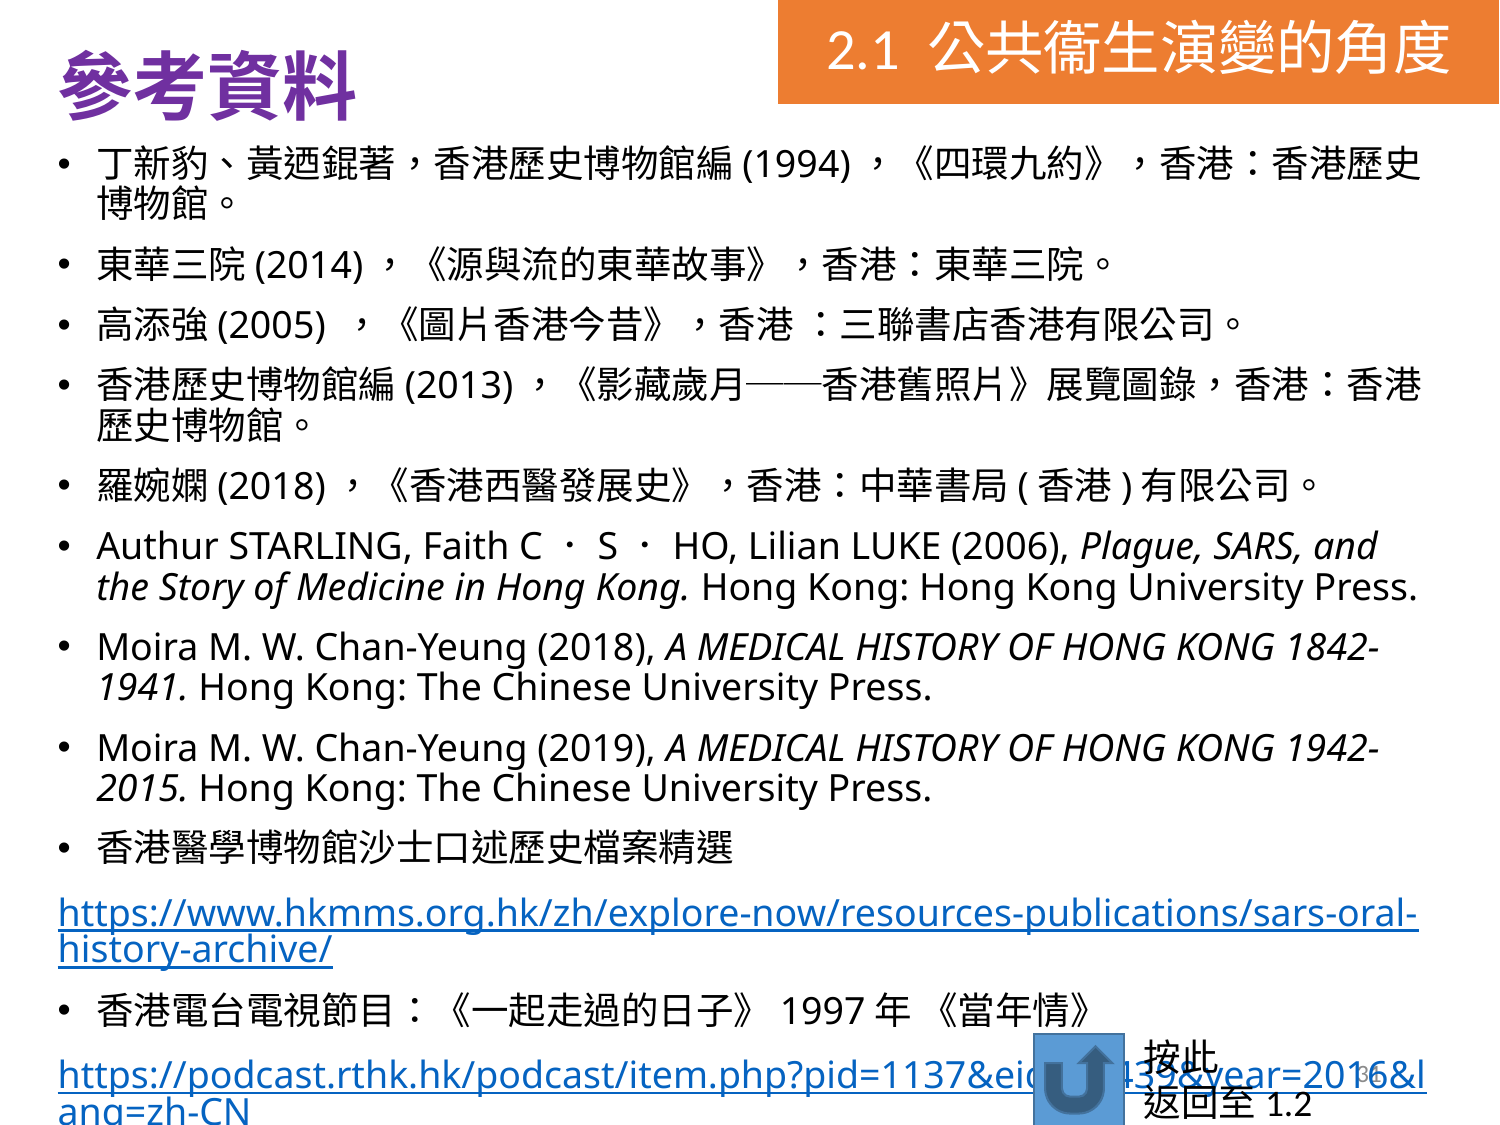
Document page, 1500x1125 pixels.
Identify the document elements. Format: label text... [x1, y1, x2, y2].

list 丁新豹、黃迺錕著，香港歷史博物館編(1994)，《四環九約》，香港：香港歷史博物館。 東華三院(2014)，《源與流的東華故事》，香港：東華三院。 高添強(2005) ，《圖片香港今昔》，香港 ：三聯書店香港有限公司。 香港歷史博物館編(2013)，《影藏歲月──香港舊照片》展覽圖錄，香港：香港歷史博物館。 羅婉嫻(2018)，《香港西醫發展史》，香港：中華書局(香港)有限公司。 Authur STARLING, Faith C．S．HO, Lilian LUKE (2006), Plague, SARS, and the Story of Medicine in Hong Kong. Hong Kong: Hong Kong University Press. Moira M. W. Chan-Yeung (2018), A MEDICAL HISTORY OF HONG KONG 1842-1941. Hong Kong: The Chinese University Press. Moira M. W. Chan-Yeung (2019), A MEDICAL HISTORY OF HONG KONG 1942-2015. Hong Kong: The Chinese University Press. 香港醫學博物館沙士口述歷史檔案精選 https://www.hkmms.org.hk/zh/explore-now/resources-publications/sars-oral-history-archive/ 香港電台電視節目：《一起走過的日子》1997年 《當年情》 https://podcast.rthk.hk/podcast/item.php?pid=1137&eid=82439&year=2016&lang=zh-CN [42, 137, 1443, 1114]
text_box 按此 返回至1.2 [1128, 1026, 1328, 1125]
text_box [1033, 1033, 1125, 1125]
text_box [282, 0, 1500, 106]
slide_number 31 [1328, 1042, 1397, 1103]
title 參考資料 [42, 43, 1085, 137]
